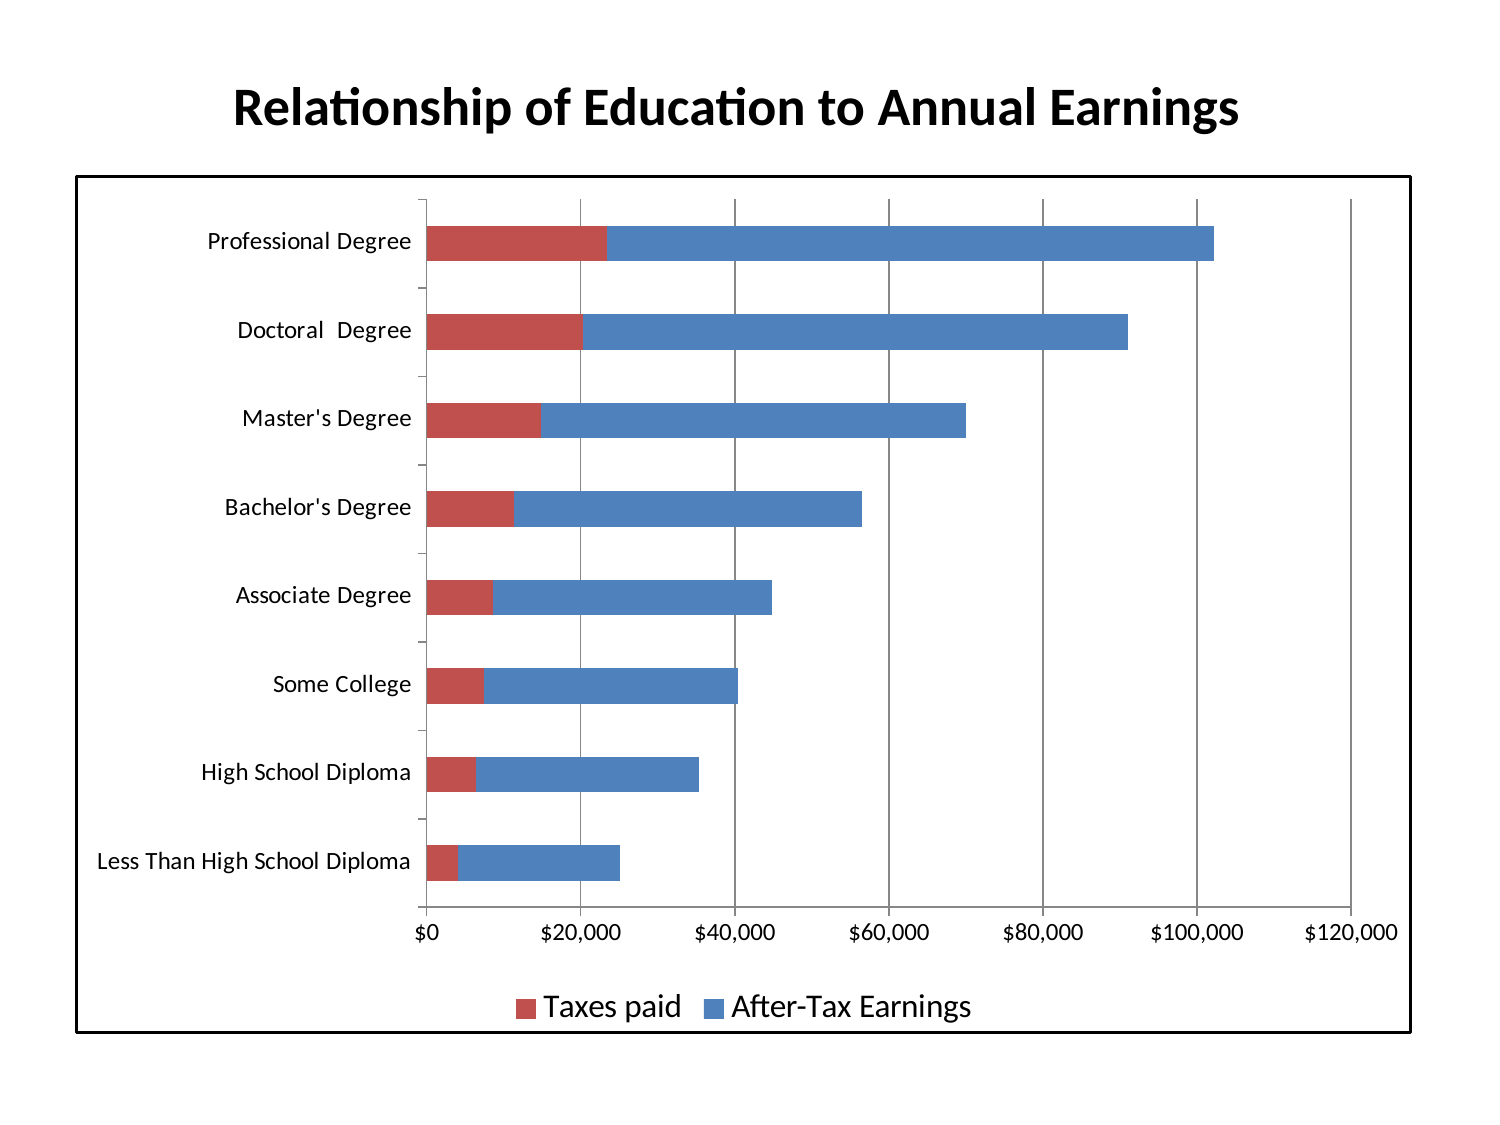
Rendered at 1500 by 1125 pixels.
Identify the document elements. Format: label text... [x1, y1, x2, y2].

text_box Relationship of Education to Annual Earnings [218, 63, 1256, 144]
chart [74, 174, 1413, 1034]
